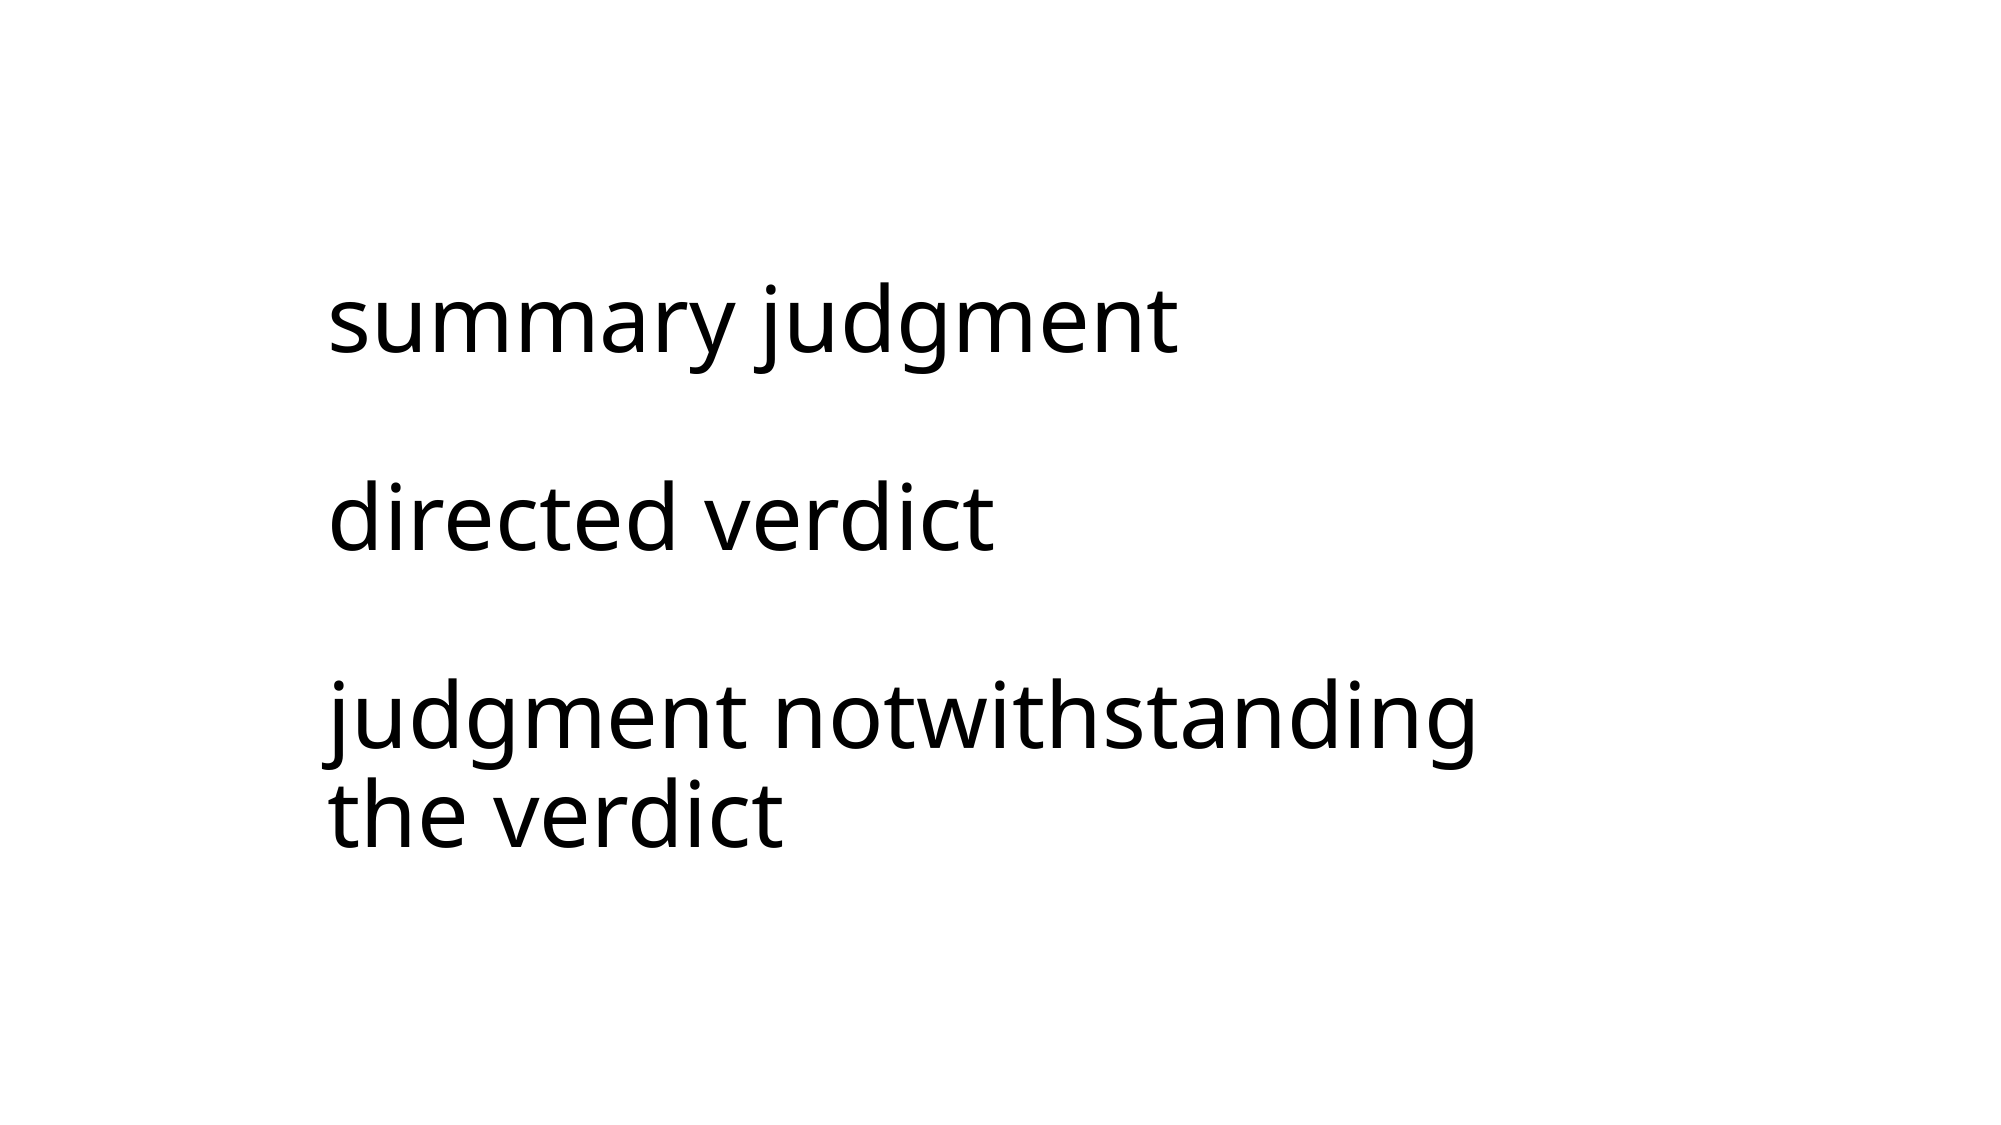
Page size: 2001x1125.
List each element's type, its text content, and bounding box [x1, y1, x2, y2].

title summary judgment directed verdict judgment notwithstanding the verdict [312, 185, 1647, 955]
